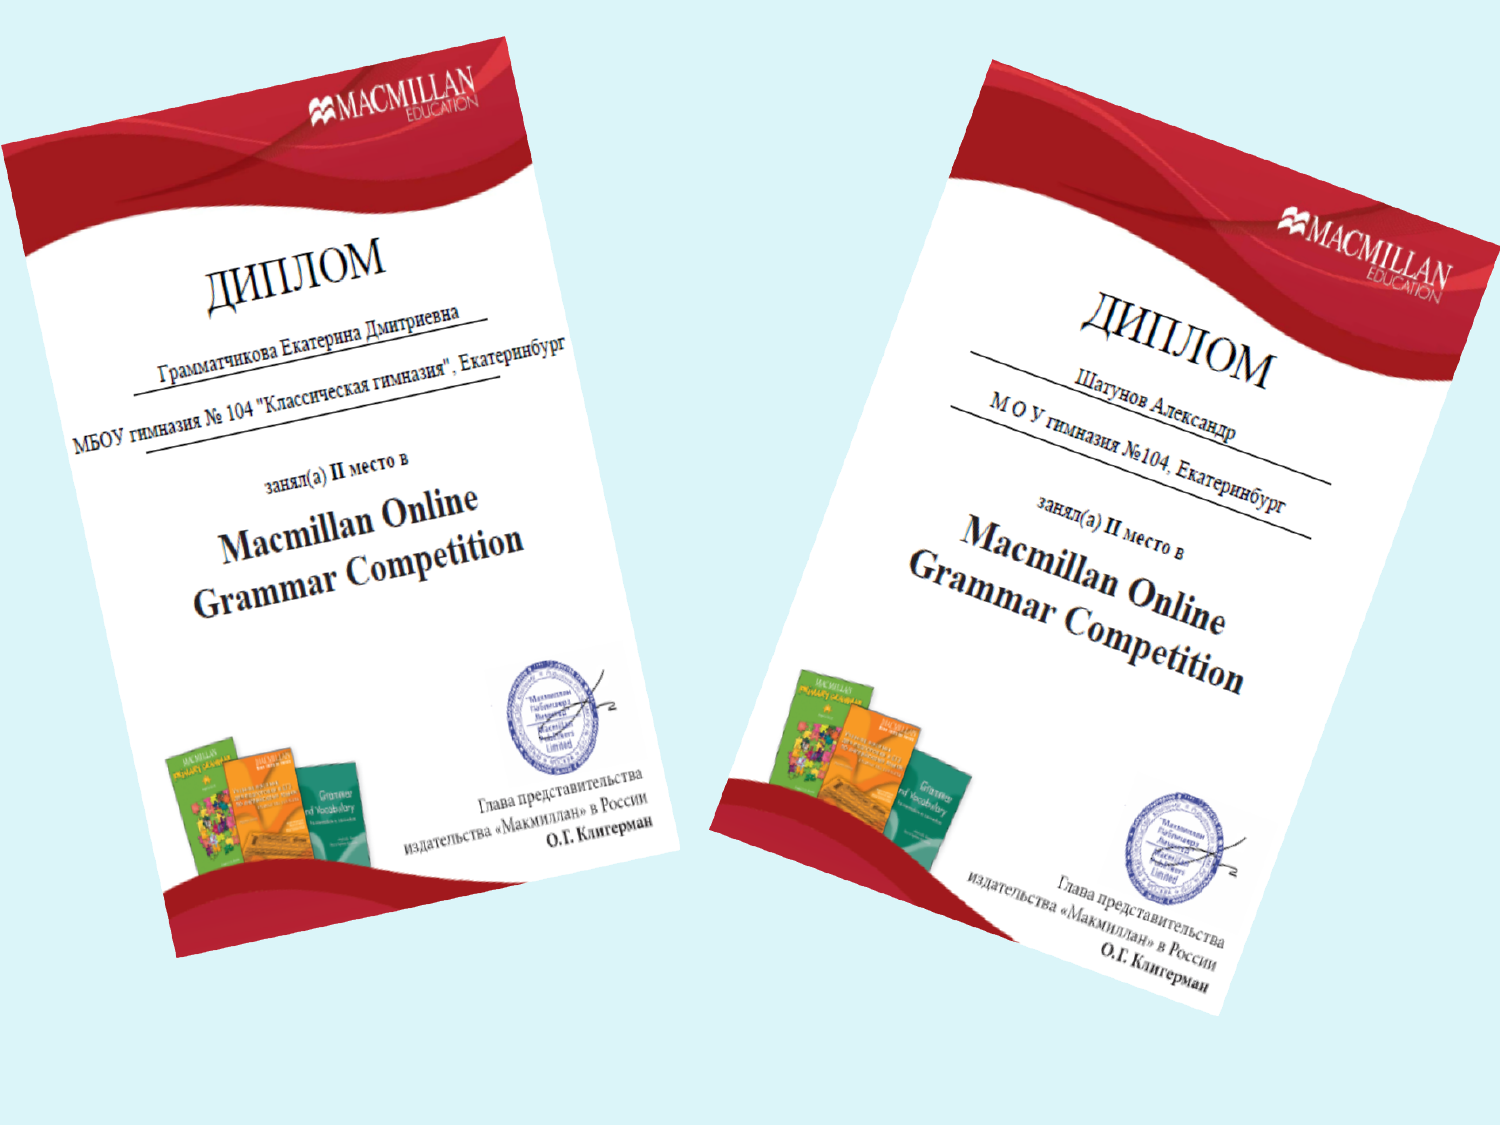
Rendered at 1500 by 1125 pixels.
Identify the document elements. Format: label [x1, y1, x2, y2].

picture [2, 37, 680, 957]
picture [710, 60, 1500, 1016]
